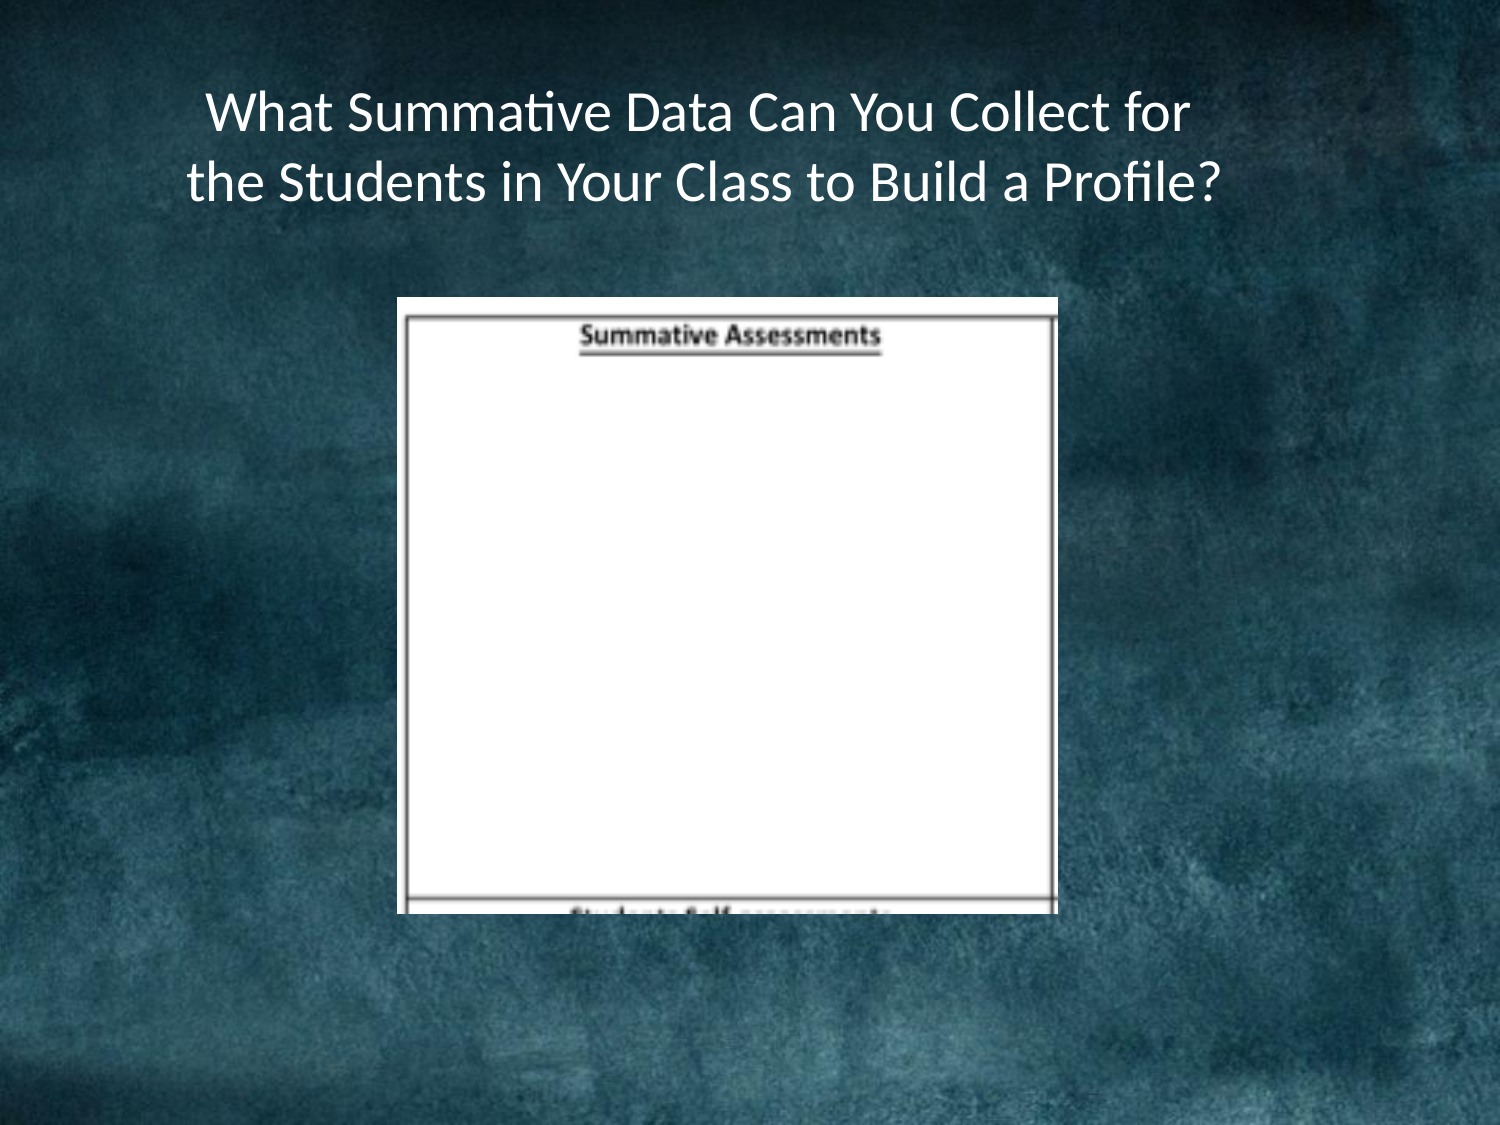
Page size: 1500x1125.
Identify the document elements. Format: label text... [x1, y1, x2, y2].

picture [0, 0, 1500, 1125]
text_box What Summative Data Can You Collect for the Students in Your Class to Build a Profile? [171, 65, 1239, 221]
